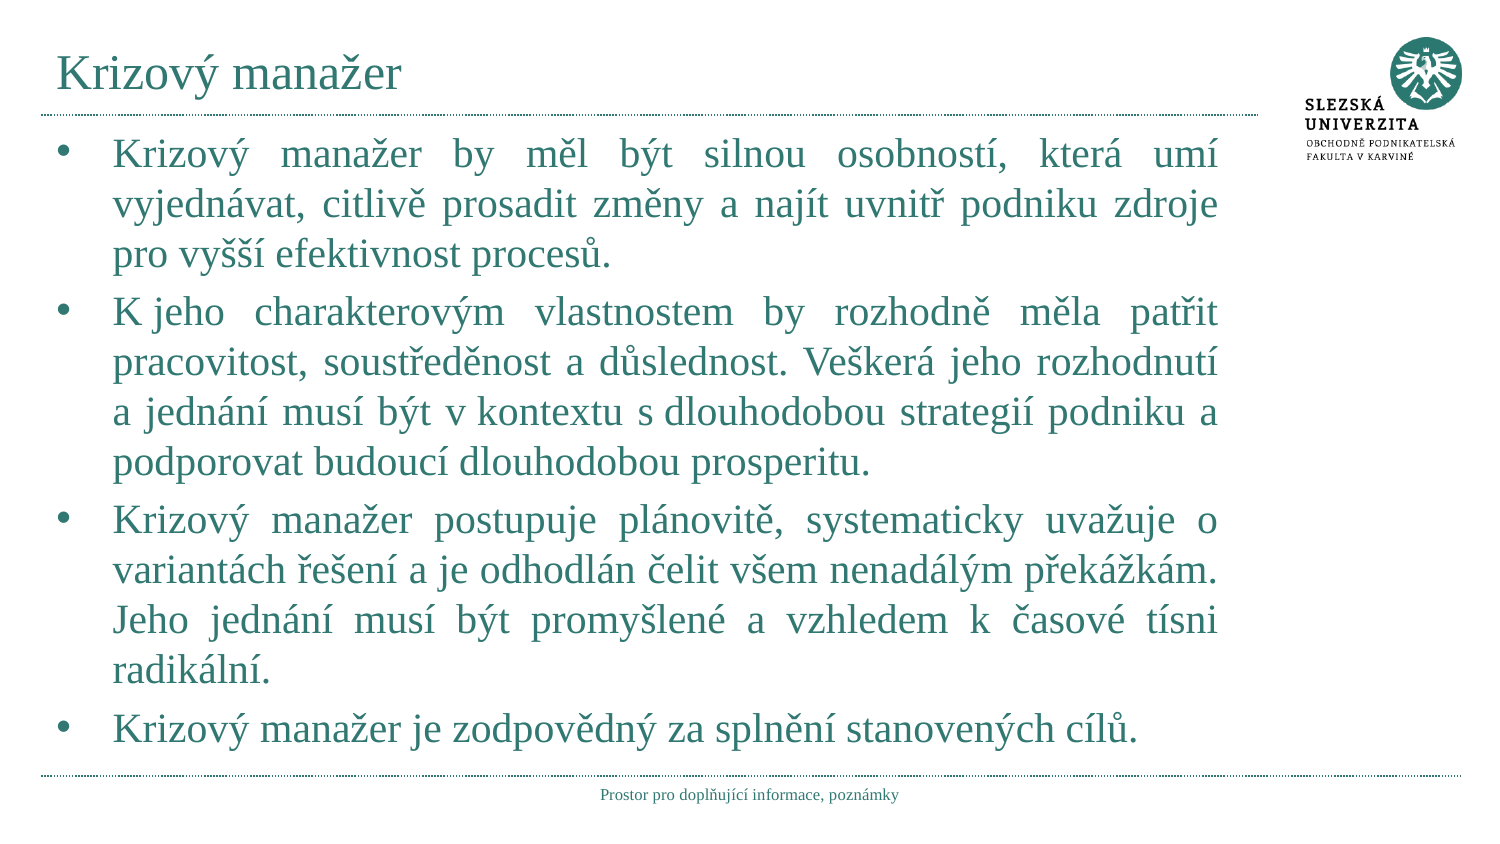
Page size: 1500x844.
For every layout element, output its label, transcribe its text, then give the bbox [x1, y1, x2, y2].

title Krizový manažer [41, 32, 1034, 116]
picture [1305, 37, 1462, 160]
text_box Prostor pro doplňující informace, poznámky [442, 776, 1058, 811]
text_box Krizový manažer by měl být silnou osobností, která umí vyjednávat, citlivě prosadit změny a najít uvnitř podniku zdroje pro vyšší efektivnost procesů. K jeho charakterovým vlastnostem by rozhodně měla patřit pracovitost, soustředěnost a důslednost. Veškerá jeho rozhodnutí a jednání musí být v kontextu s dlouhodobou strategií podniku a podporovat budoucí dlouhodobou prosperitu. Krizový manažer postupuje plánovitě, systematicky uvažuje o variantách řešení a je odhodlán čelit všem nenadálým překážkám. Jeho jednání musí být promyšlené a vzhledem k časové tísni radikální. Krizový manažer je zodpovědný za splnění stanovených cílů. [41, 117, 1235, 626]
